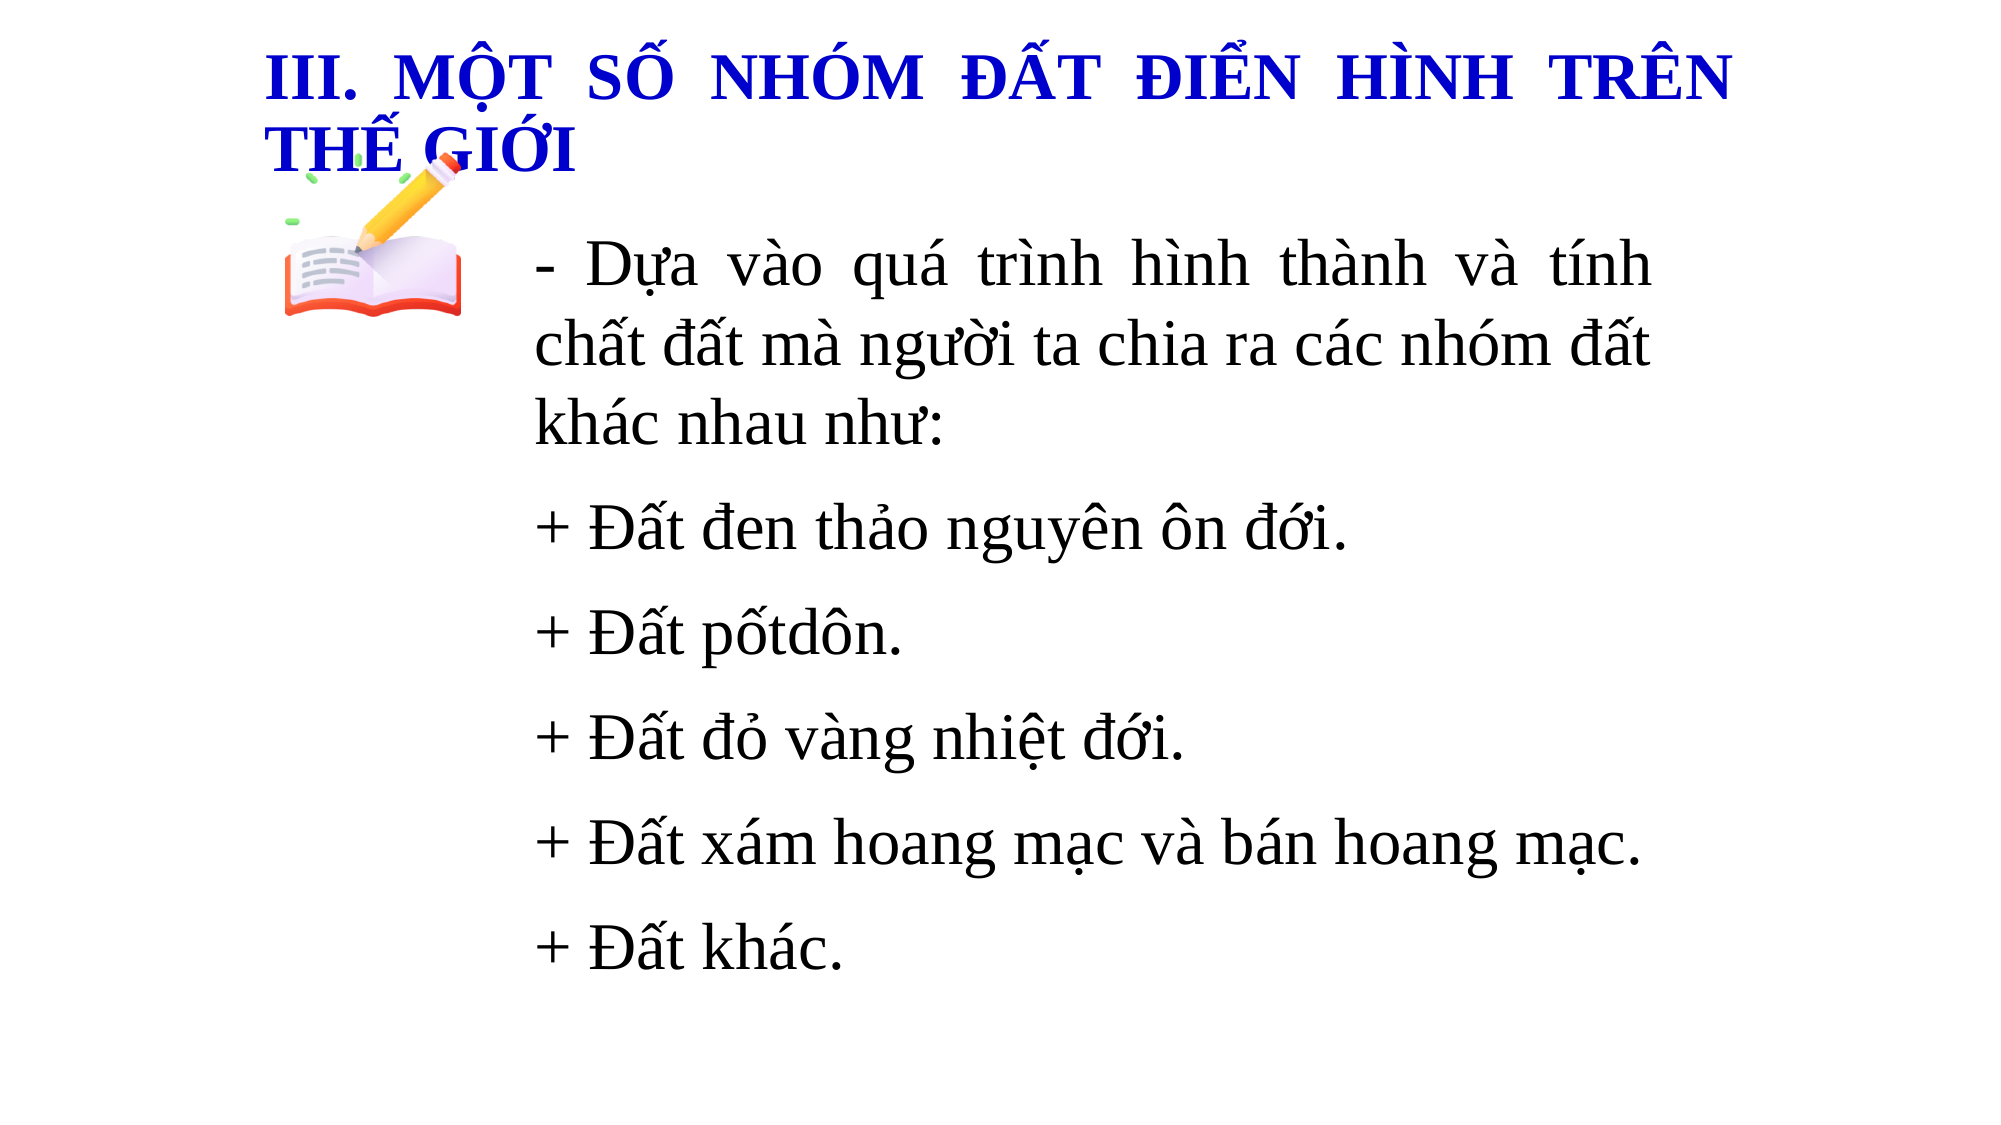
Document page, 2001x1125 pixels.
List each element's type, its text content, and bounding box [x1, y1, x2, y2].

picture [284, 152, 462, 317]
text_box - Dựa vào quá trình hình thành và tính chất đất mà người ta chia ra các nhóm đất khác nhau như: + Đất đen thảo nguyên ôn đới. + Đất pốtdôn. + Đất đỏ vàng nhiệt đới. + Đất xám hoang mạc và bán hoang mạc. + Đất khác. [519, 210, 1668, 991]
text_box III. MỘT SỐ NHÓM ĐẤT ĐIỂN HÌNH TRÊN THẾ GIỚI [249, 35, 1750, 194]
